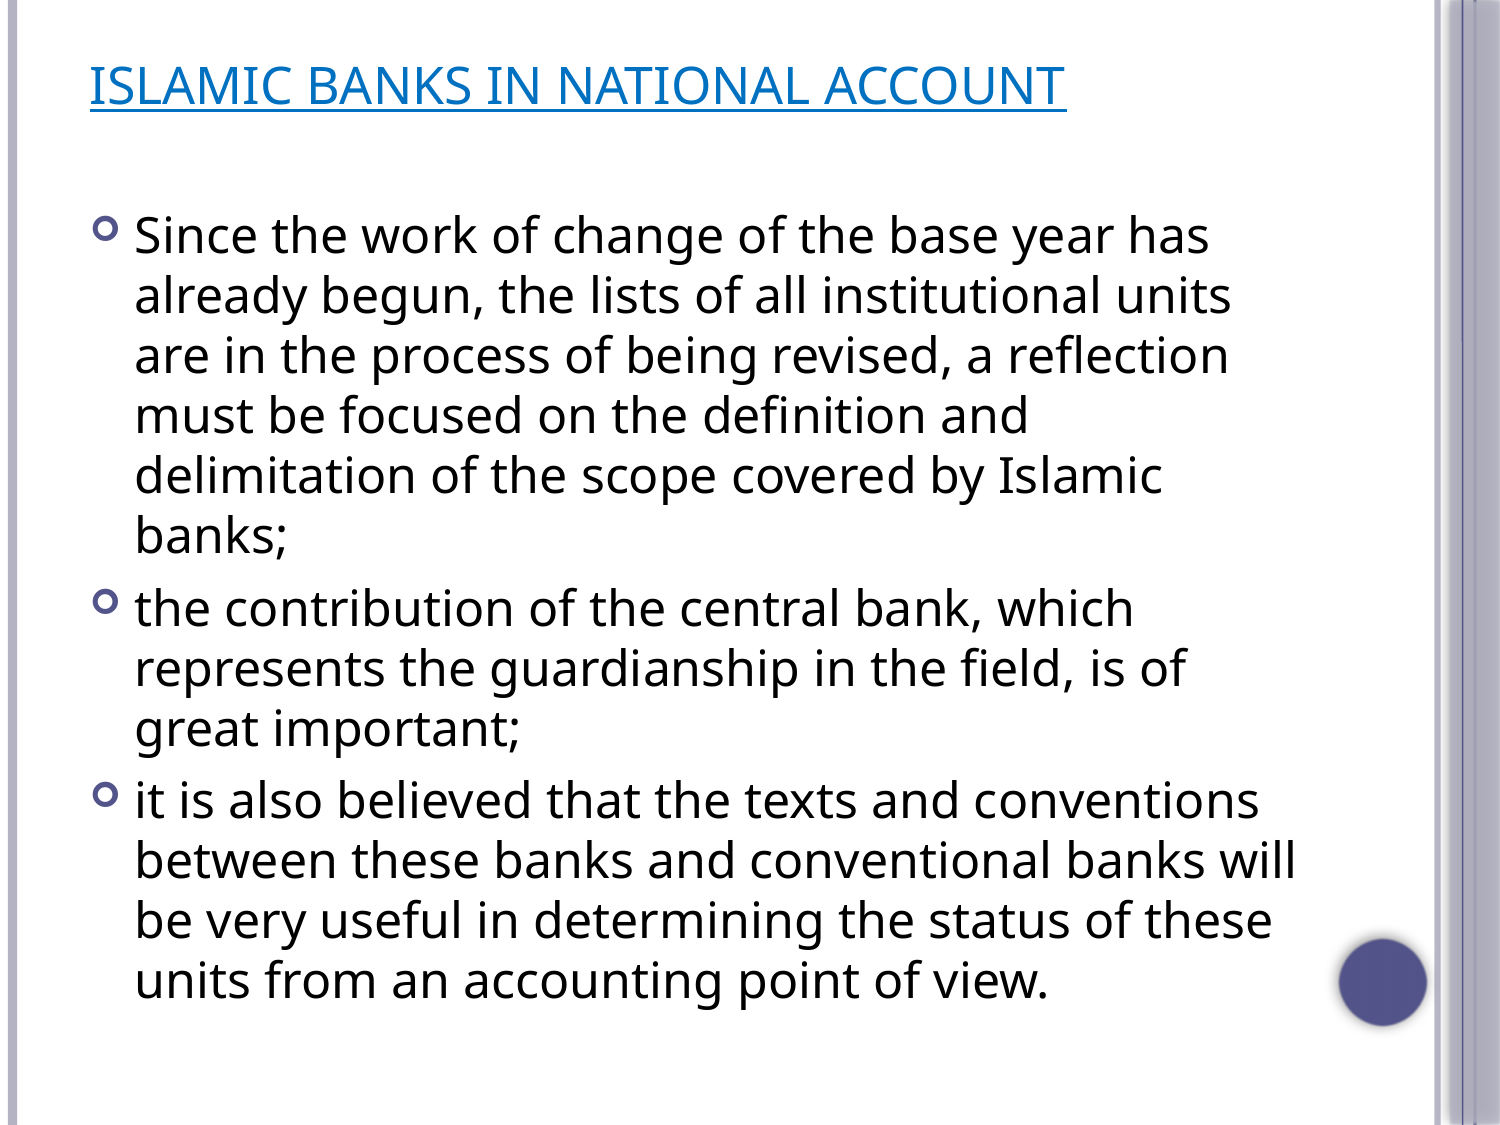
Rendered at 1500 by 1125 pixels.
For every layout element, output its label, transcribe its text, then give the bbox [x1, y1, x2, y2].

title Islamic banks in national account [75, 45, 1300, 185]
list Since the work of change of the base year has already begun, the lists of all institutional units are in the process of being revised, a reflection must be focused on the definition and delimitation of the scope covered by Islamic banks; the contribution of the central bank, which represents the guardianship in the field, is of great important; it is also believed that the texts and conventions between these banks and conventional banks will be very useful in determining the status of these units from an accounting point of view. [75, 196, 1329, 1062]
